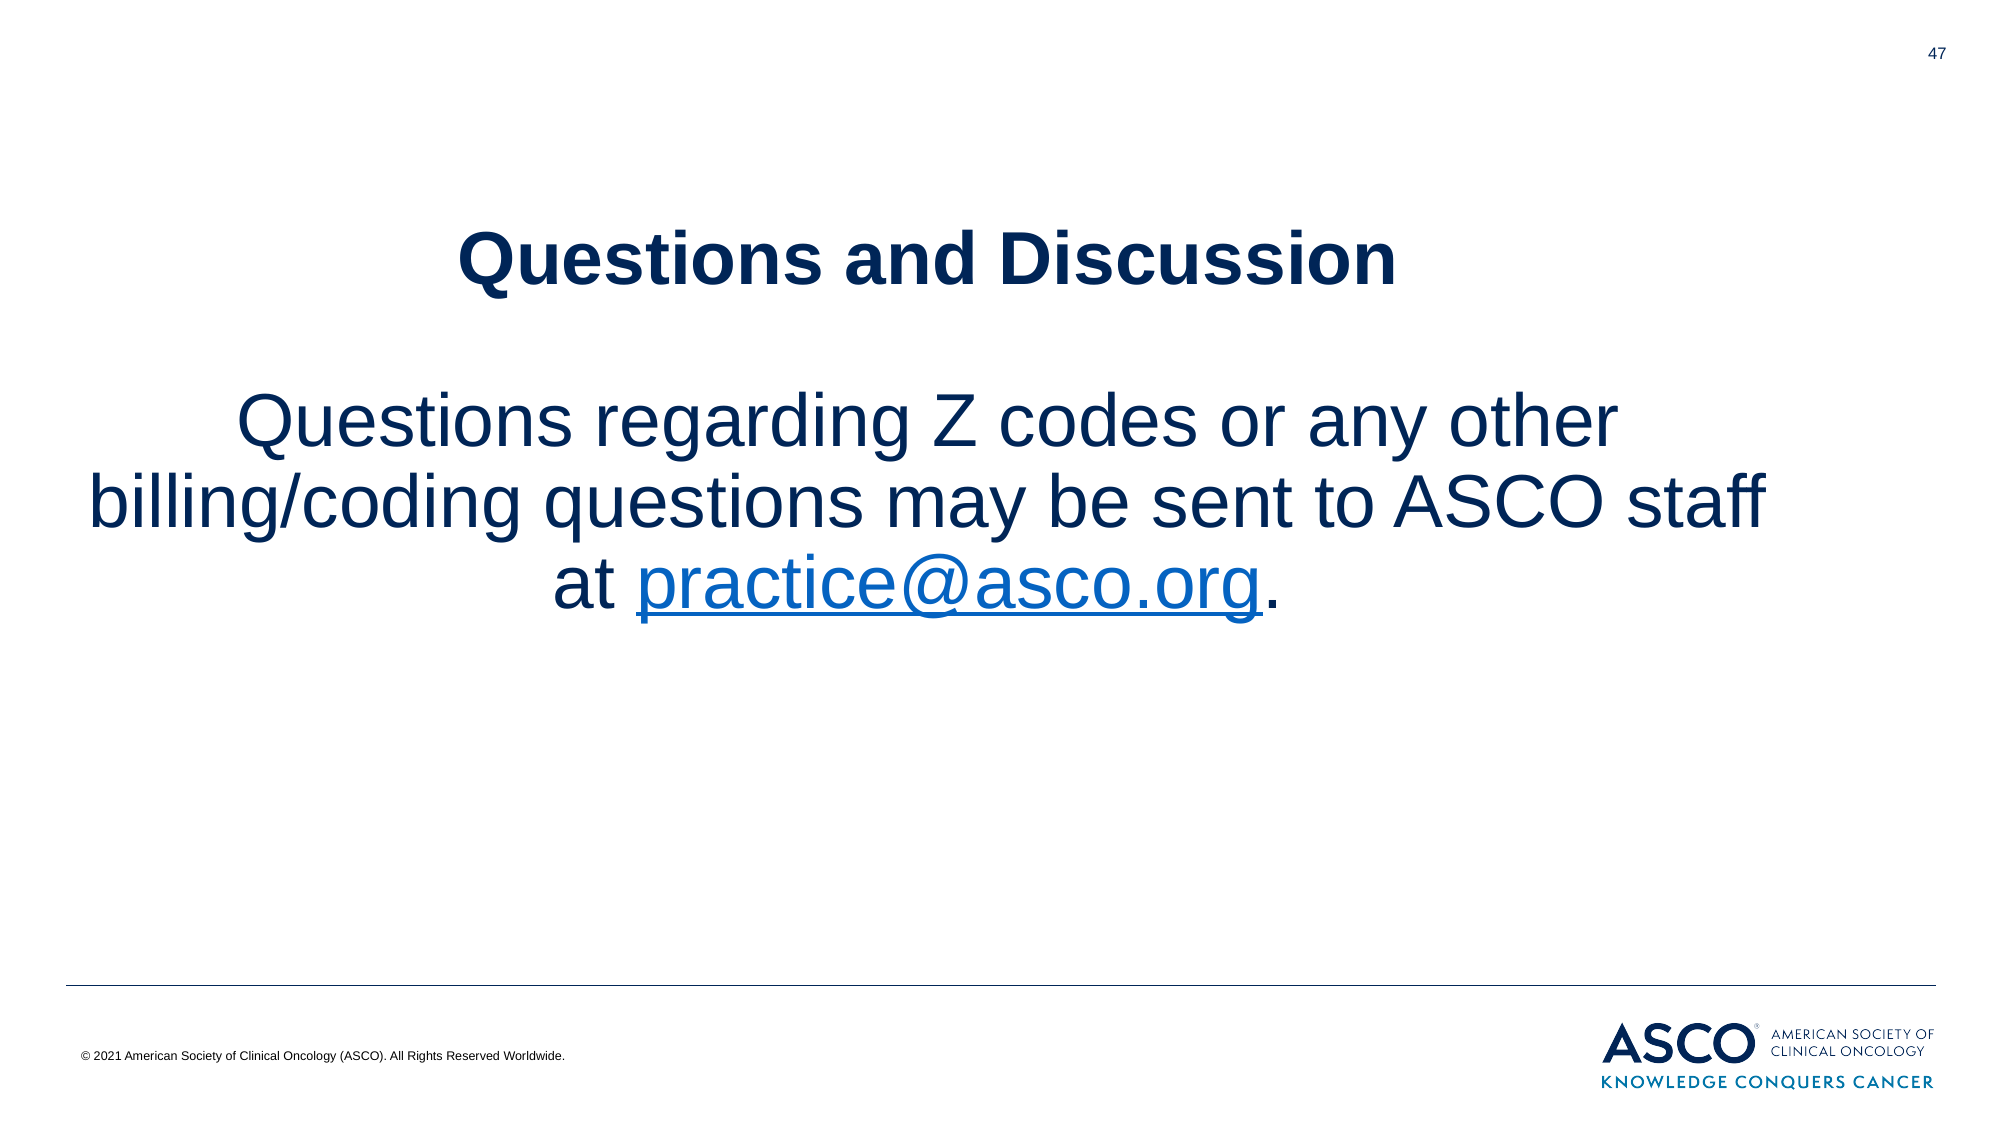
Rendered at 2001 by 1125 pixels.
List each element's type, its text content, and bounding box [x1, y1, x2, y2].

picture [1784, 1078, 1791, 1086]
footer © 2021 American Society of Clinical Oncology (ASCO). All Rights Reserved Worldwide. [66, 1025, 742, 1086]
title Questions and Discussion Questions regarding Z codes or any other billing/coding questions may be sent to ASCO staff at practice@asco.org. [66, 313, 1792, 531]
slide_number 47 [1820, 35, 1962, 96]
picture [1602, 1022, 1934, 1090]
